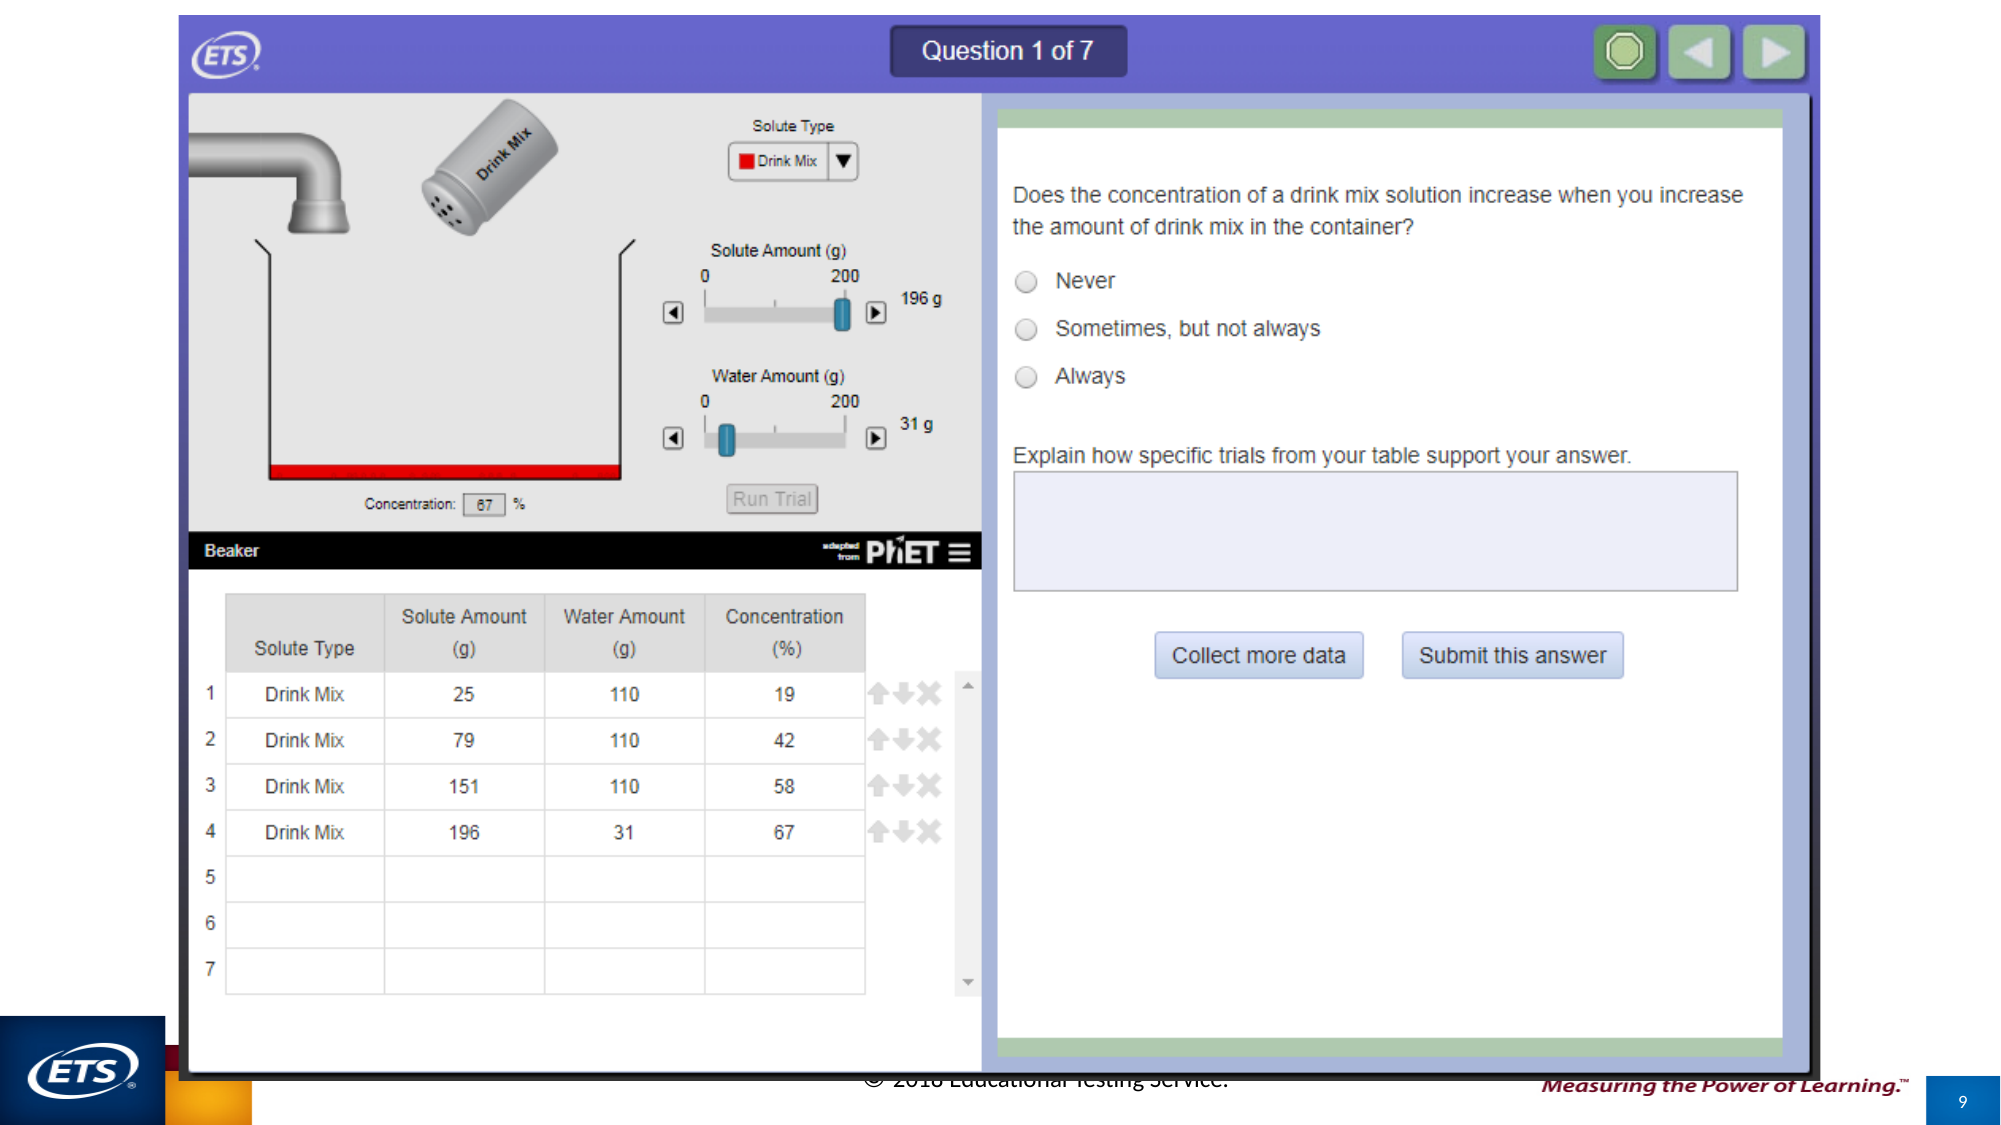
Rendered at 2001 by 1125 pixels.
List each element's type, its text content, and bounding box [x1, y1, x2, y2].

slide_number 9 [1926, 1077, 2000, 1125]
picture [0, 0, 2001, 1125]
